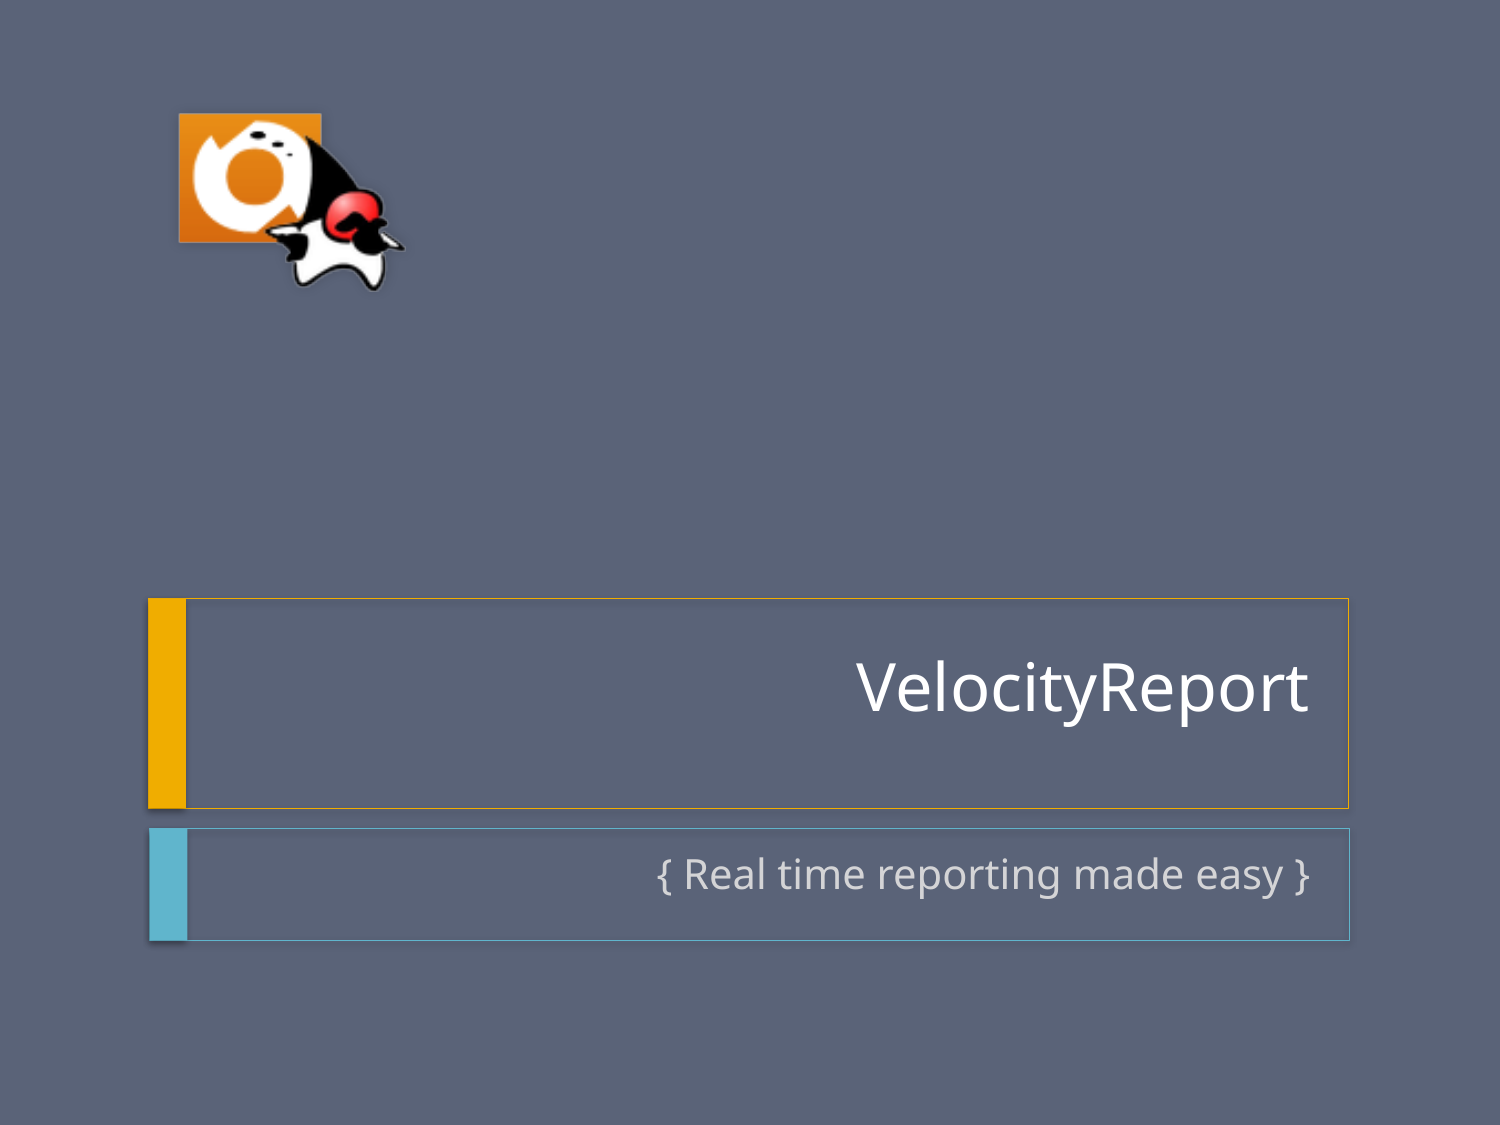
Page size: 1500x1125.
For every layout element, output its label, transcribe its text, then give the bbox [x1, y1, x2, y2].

picture [170, 101, 417, 303]
subtitle { Real time reporting made easy } [200, 840, 1325, 929]
title VelocityReport [200, 637, 1325, 800]
